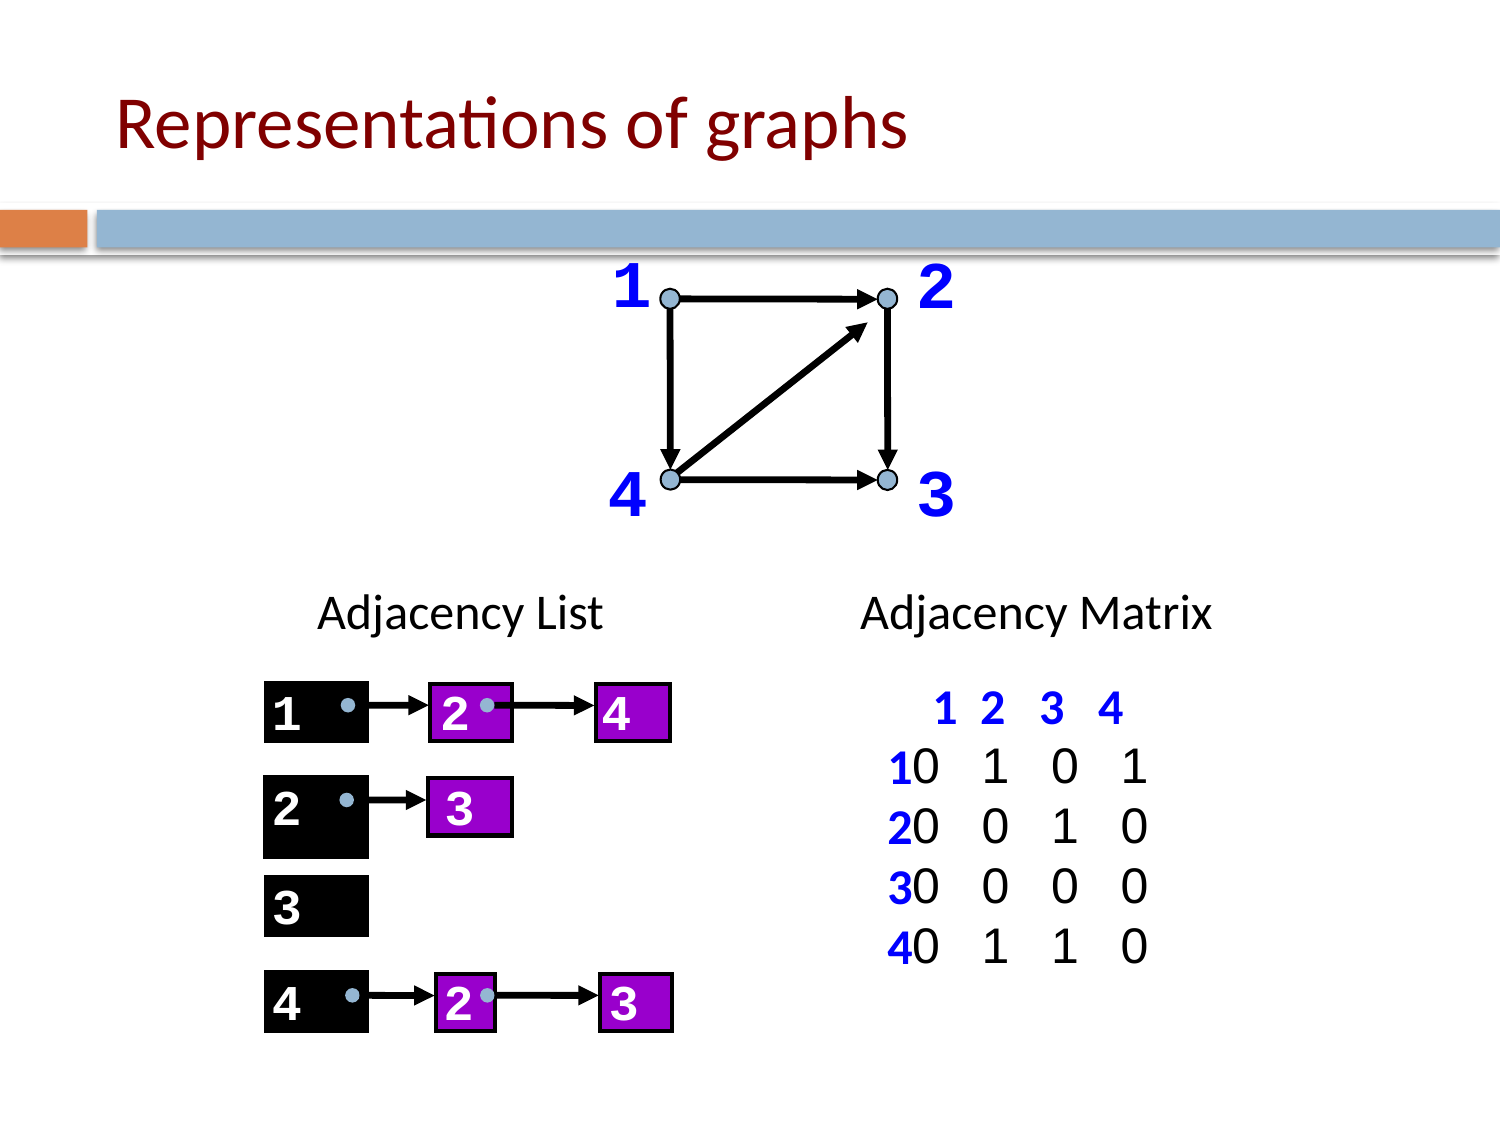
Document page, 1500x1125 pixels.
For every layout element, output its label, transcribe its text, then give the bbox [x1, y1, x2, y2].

text_box Adjacency Matrix [853, 579, 1220, 640]
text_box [265, 679, 673, 1032]
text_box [603, 240, 961, 531]
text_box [880, 638, 1341, 1069]
title Representations of graphs [100, 37, 1438, 200]
text_box Adjacency List [310, 579, 611, 640]
